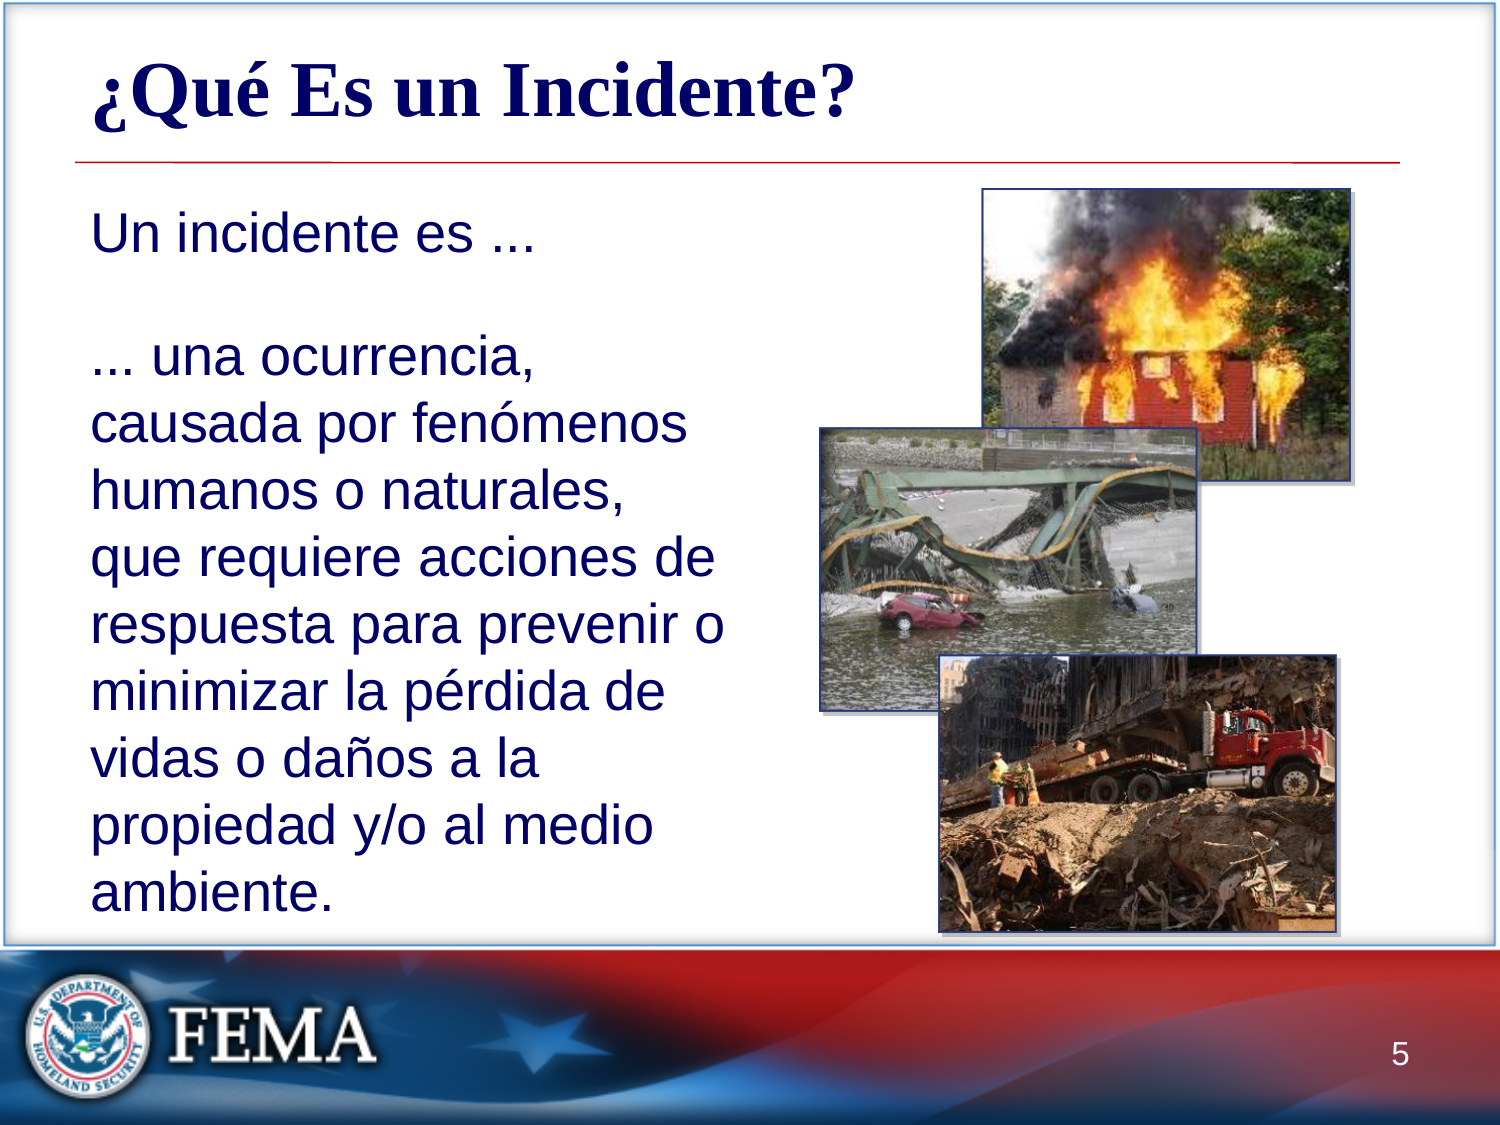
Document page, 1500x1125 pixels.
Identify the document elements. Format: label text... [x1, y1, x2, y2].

slide_number 5 [1074, 1024, 1425, 1103]
list Un incidente es ... ... una ocurrencia, causada por fenómenos humanos o naturales, que requiere acciones de respuesta para prevenir o minimizar la pérdida de vidas o daños a la propiedad y/o al medio ambiente. [75, 189, 750, 938]
title ¿Qué Es un Incidente? [75, 32, 1425, 138]
picture [0, 0, 1500, 1125]
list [819, 188, 1356, 938]
